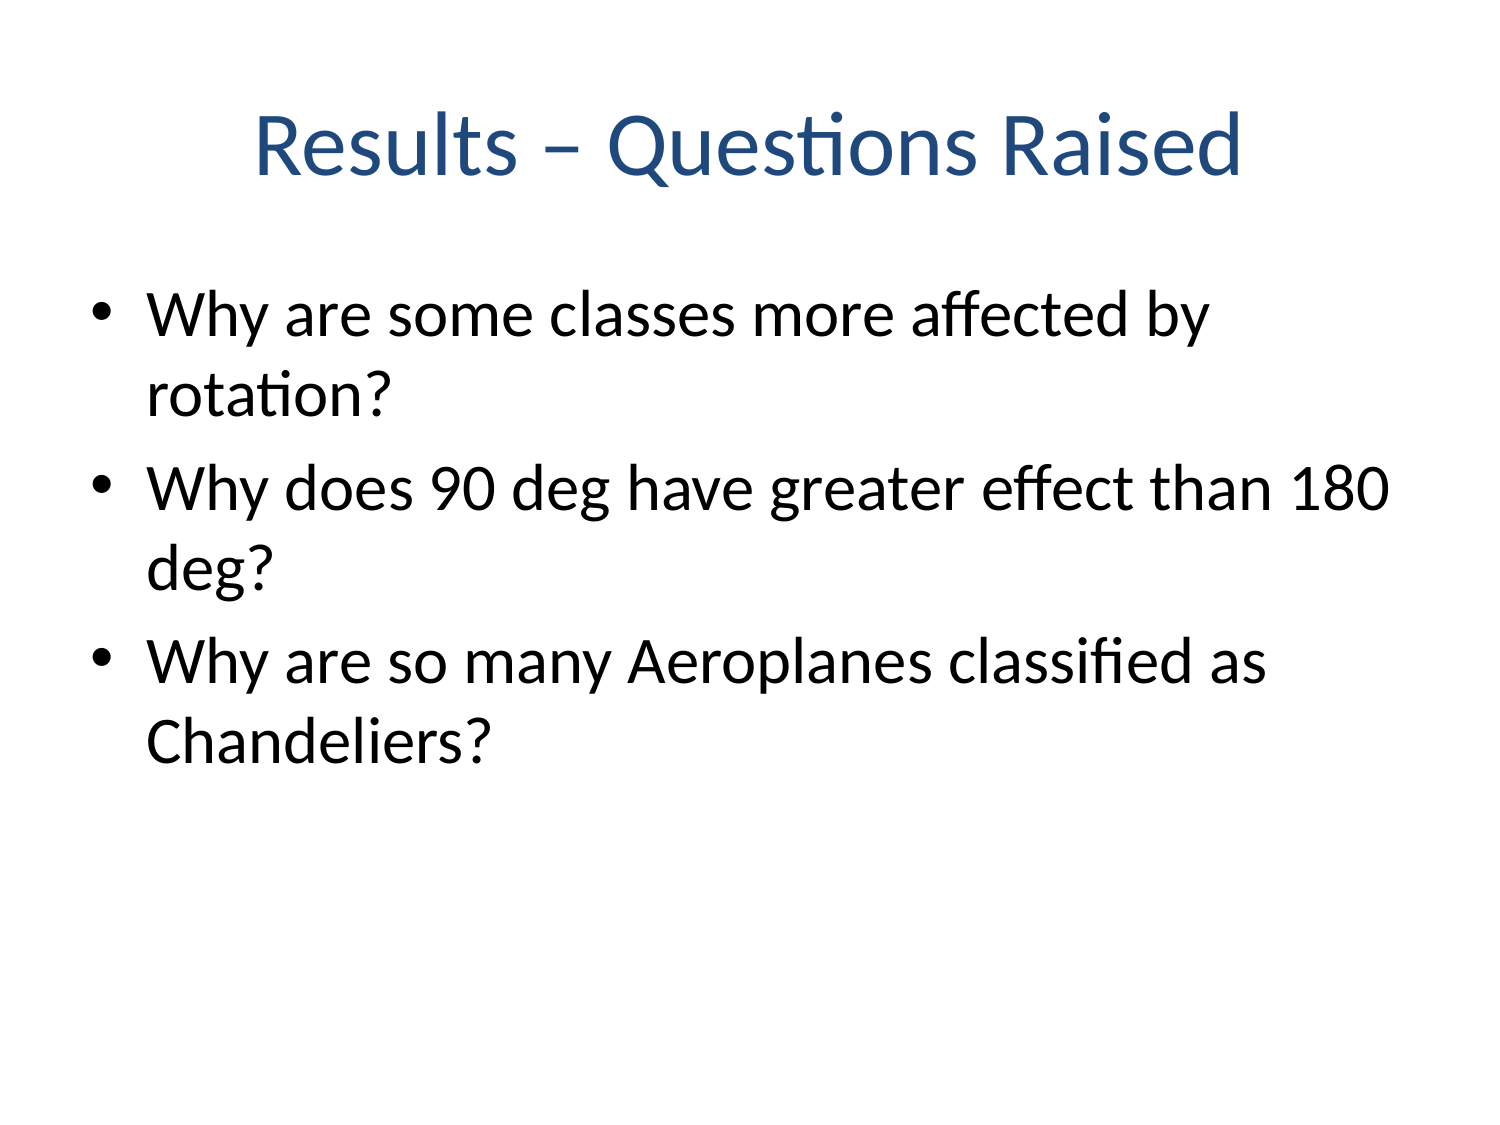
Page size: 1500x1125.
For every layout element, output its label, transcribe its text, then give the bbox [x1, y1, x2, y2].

title Results – Questions Raised [75, 45, 1425, 233]
list Why are some classes more affected by rotation? Why does 90 deg have greater effect than 180 deg? Why are so many Aeroplanes classified as Chandeliers? [75, 262, 1425, 1005]
